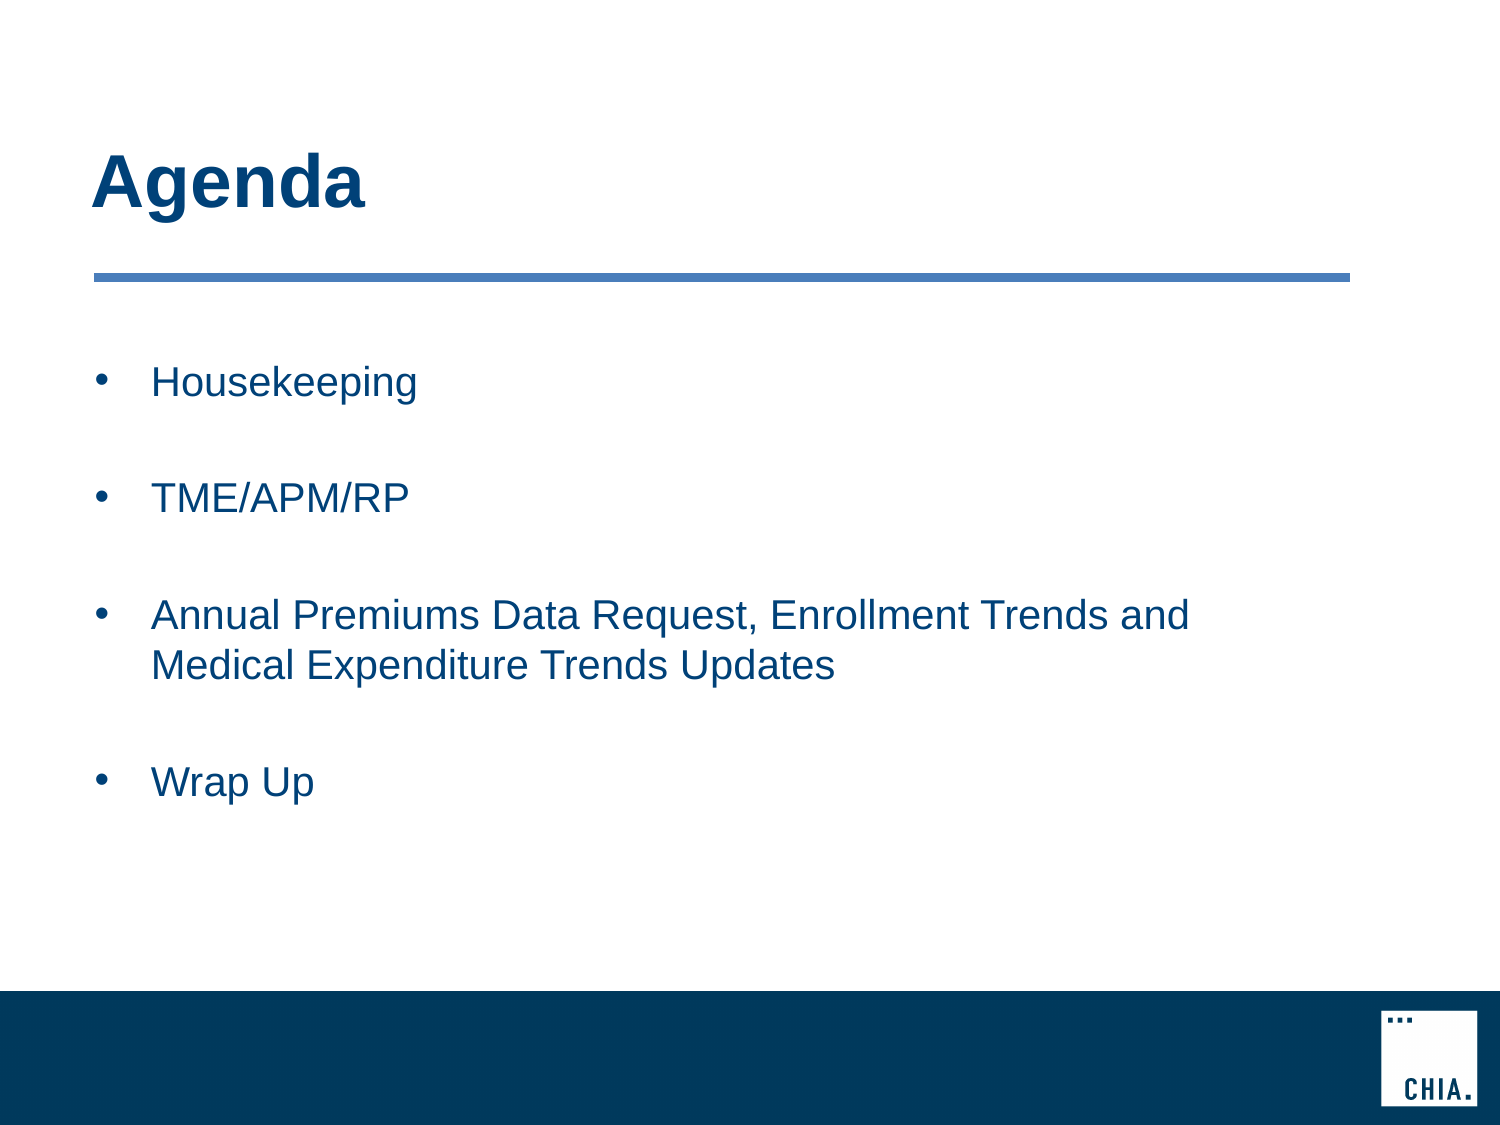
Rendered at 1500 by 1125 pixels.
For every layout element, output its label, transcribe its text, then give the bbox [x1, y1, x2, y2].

title Agenda [75, 93, 1351, 261]
picture [0, 991, 1500, 1125]
subtitle Housekeeping TME/APM/RP Annual Premiums Data Request, Enrollment Trends and Medical Expenditure Trends Updates Wrap Up [79, 288, 1353, 987]
